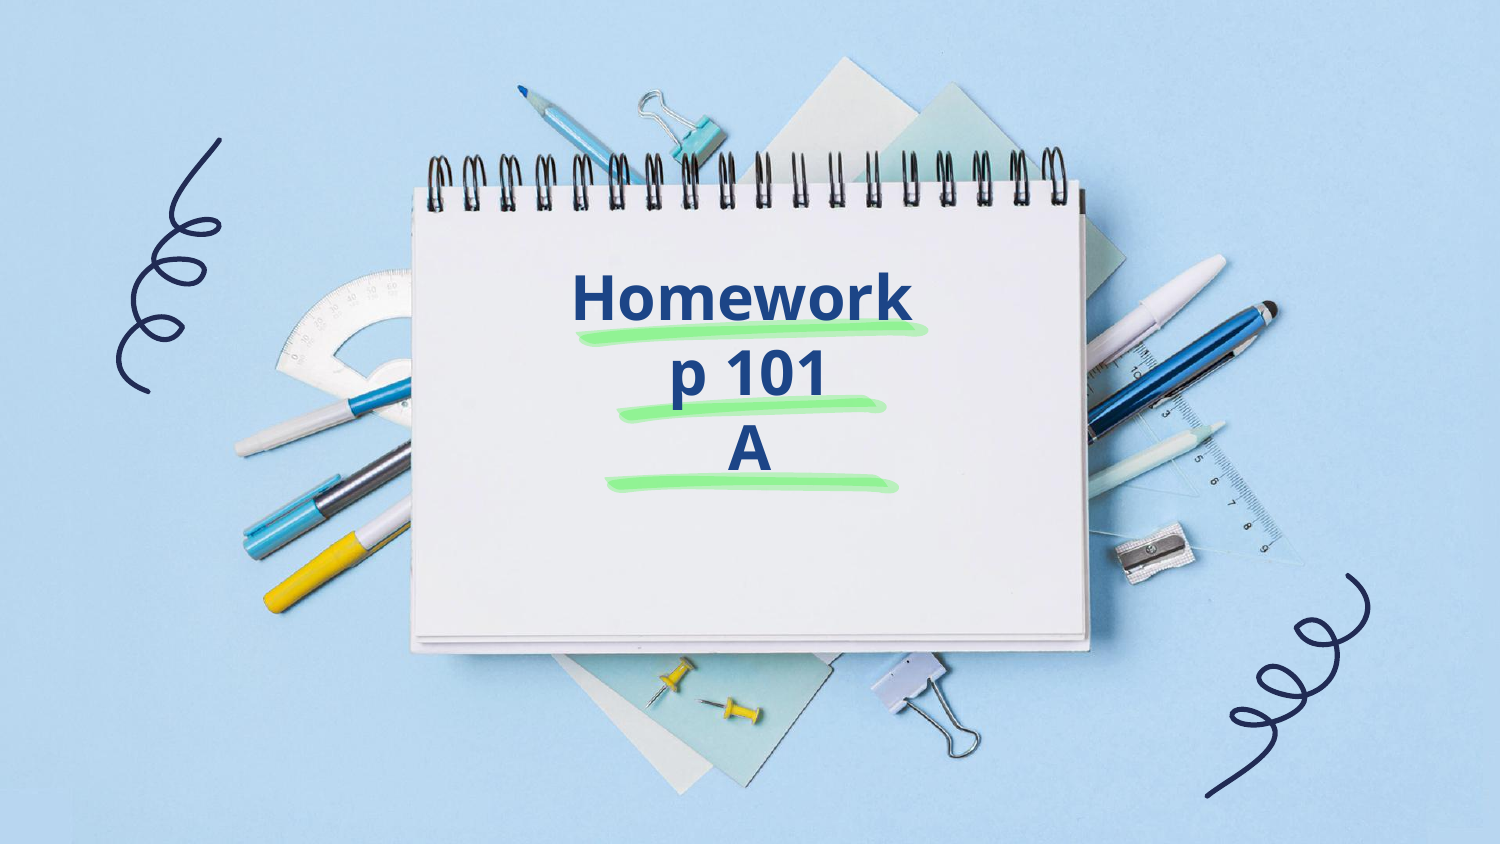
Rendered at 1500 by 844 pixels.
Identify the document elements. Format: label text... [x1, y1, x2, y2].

text_box [115, 137, 222, 395]
text_box [1204, 572, 1371, 799]
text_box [612, 394, 888, 425]
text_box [570, 318, 930, 348]
picture [0, 0, 1500, 844]
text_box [599, 469, 901, 499]
title Homework p 101 A [528, 257, 972, 587]
